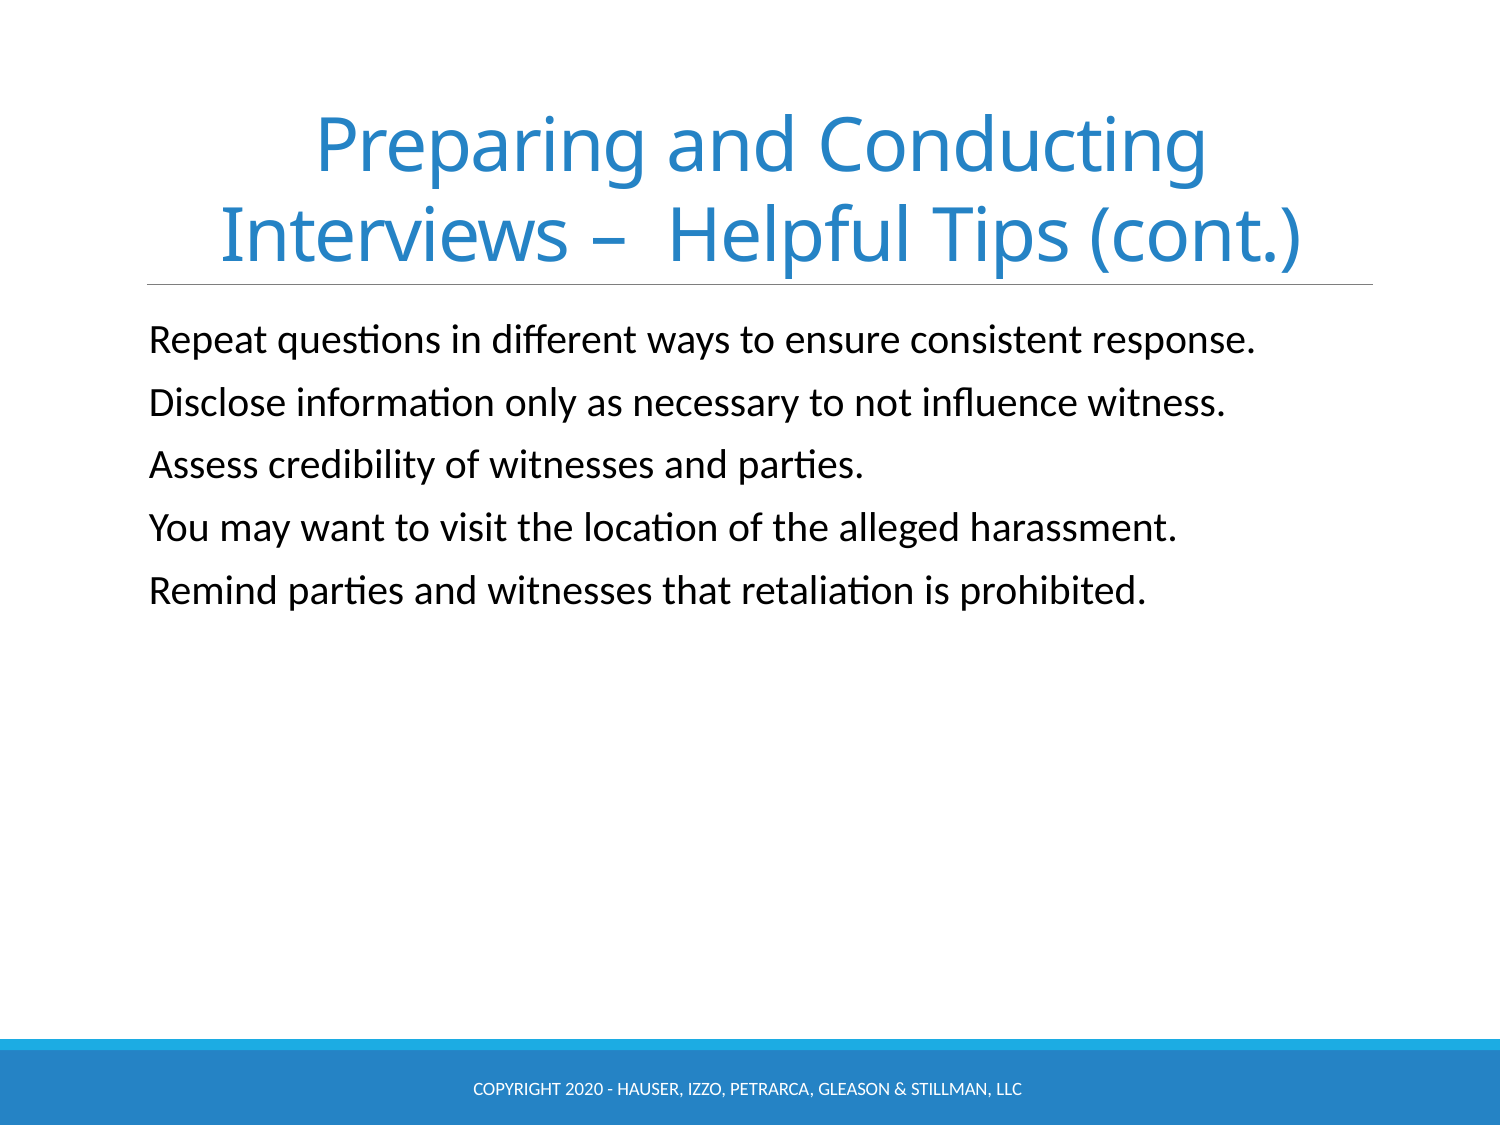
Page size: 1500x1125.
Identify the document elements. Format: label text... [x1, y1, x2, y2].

title Preparing and Conducting Interviews – Helpful Tips (cont.) [147, 94, 1373, 285]
text_box Repeat questions in different ways to ensure consistent response. Disclose information only as necessary to not influence witness. Assess credibility of witnesses and parties. You may want to visit the location of the alleged harassment. Remind parties and witnesses that retaliation is prohibited. [146, 298, 1373, 613]
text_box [0, 1038, 1500, 1125]
